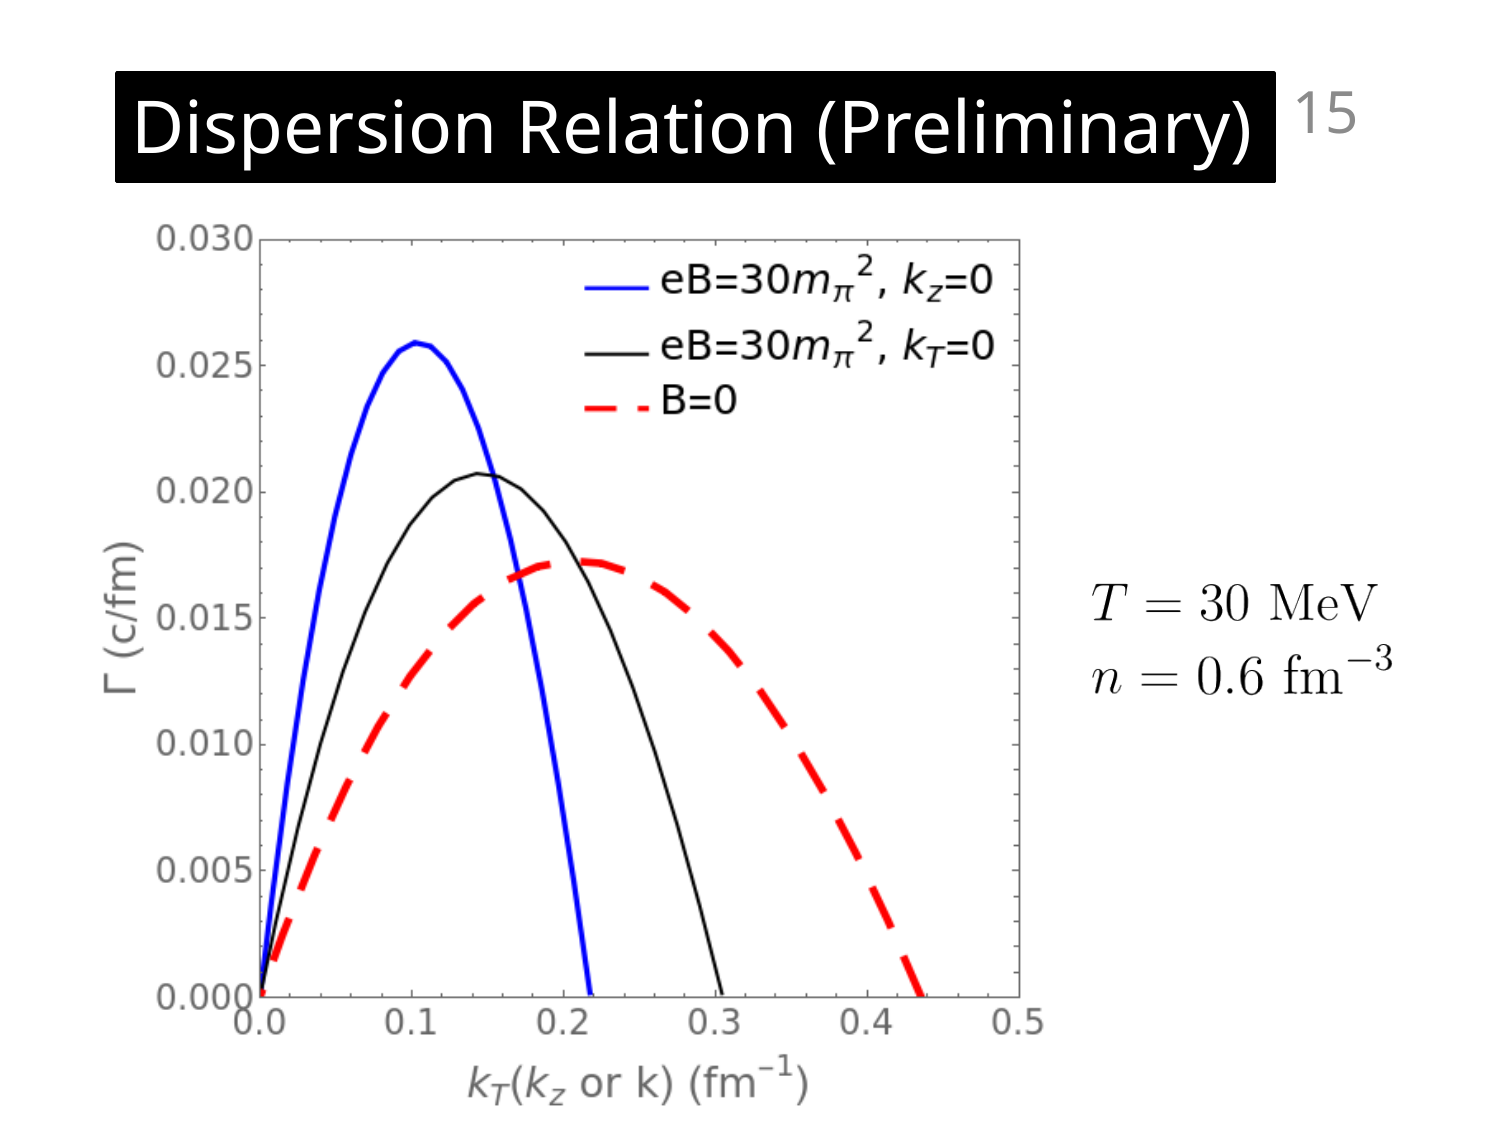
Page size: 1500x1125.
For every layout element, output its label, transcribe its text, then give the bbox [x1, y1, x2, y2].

picture [96, 218, 1047, 1110]
slide_number 15 [1273, 36, 1378, 163]
picture [1091, 583, 1378, 623]
picture [1091, 644, 1393, 696]
title Dispersion Relation (Preliminary) [115, 71, 1276, 183]
